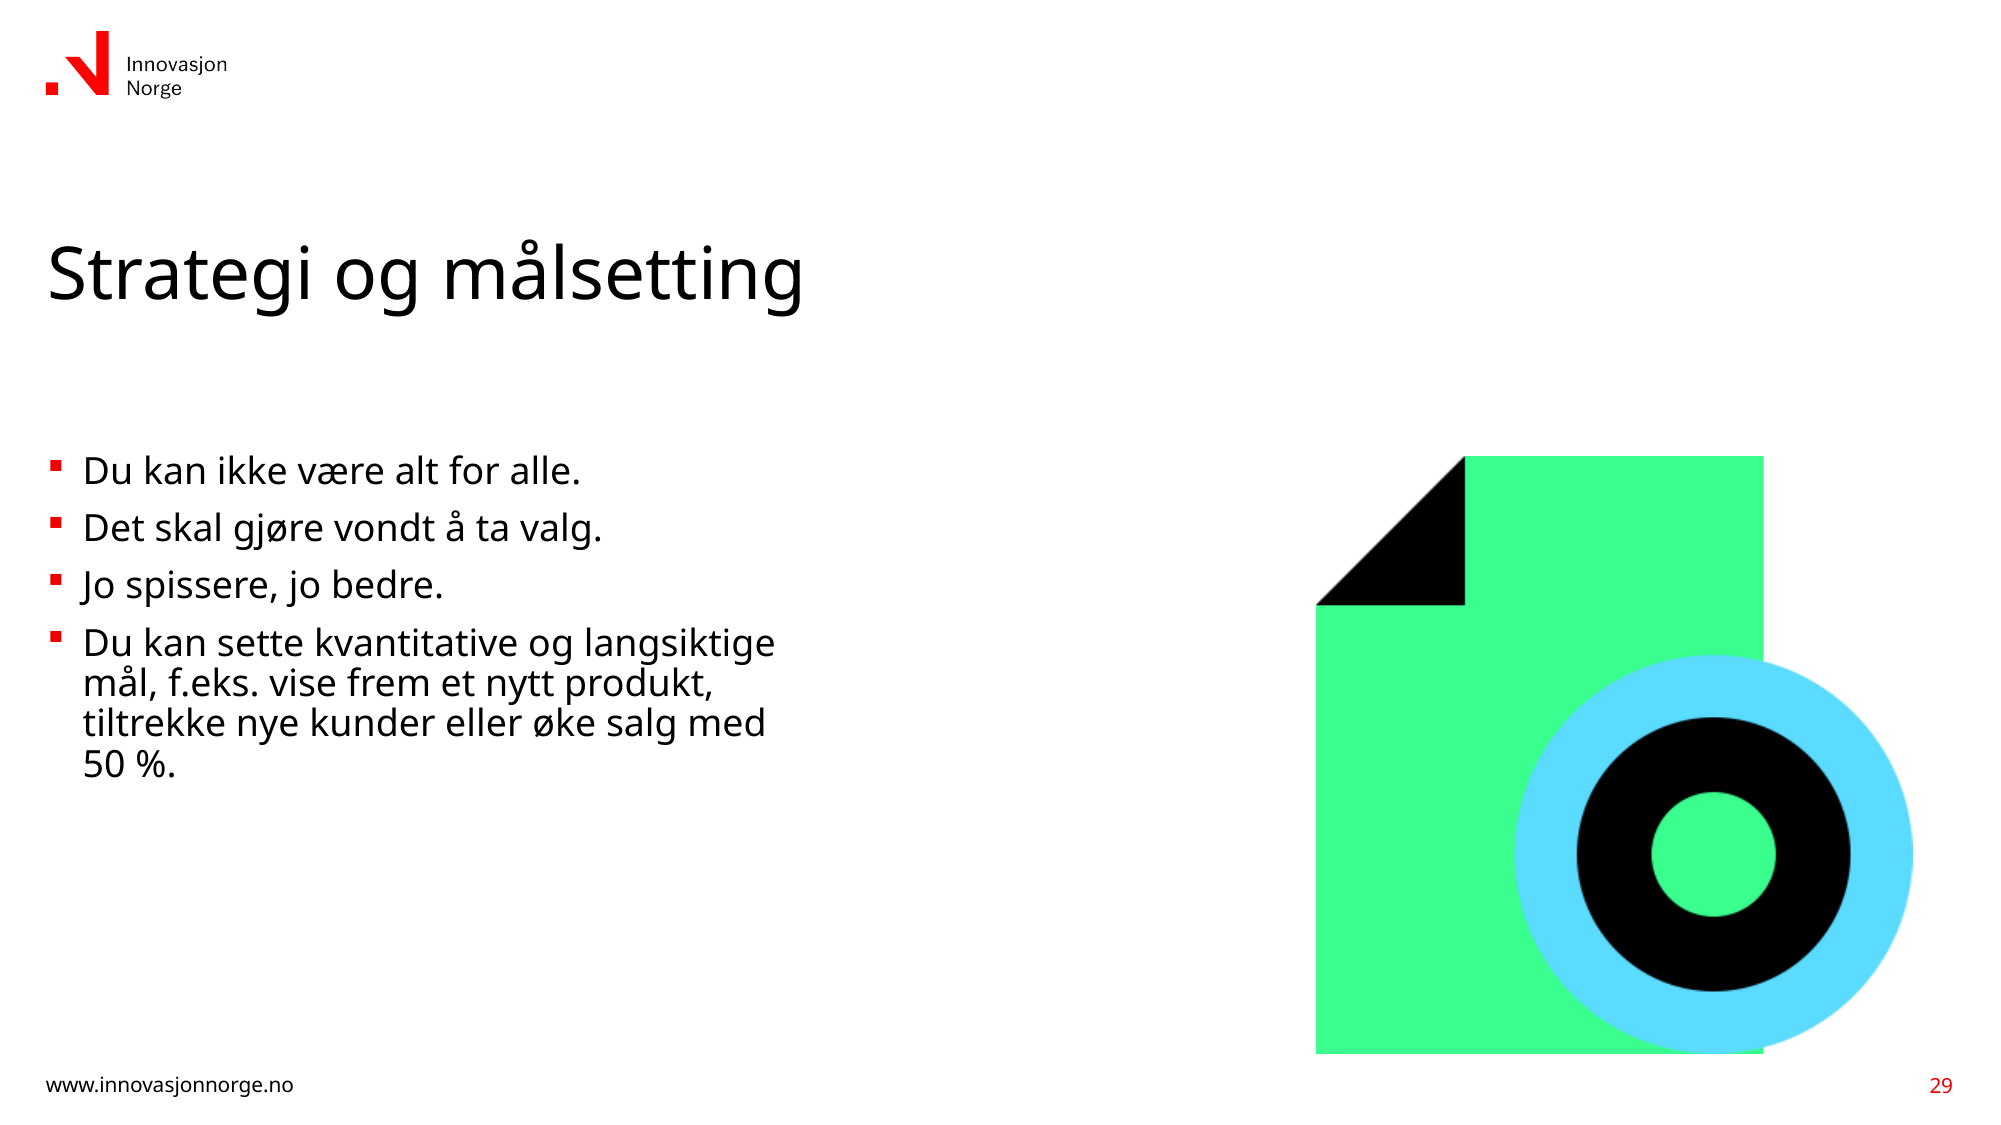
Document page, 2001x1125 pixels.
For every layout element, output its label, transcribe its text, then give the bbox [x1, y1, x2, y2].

slide_number 29 [1791, 1072, 1954, 1109]
picture [33, 18, 239, 108]
title Strategi og målsetting [47, 236, 882, 448]
picture [1316, 456, 1914, 1054]
list Du kan ikke være alt for alle. Det skal gjøre vondt å ta valg. Jo spissere, jo bedre. Du kan sette kvantitative og langsiktige mål, f.eks. vise frem et nytt produkt, tiltrekke nye kunder eller øke salg med 50 %. [47, 452, 813, 1042]
